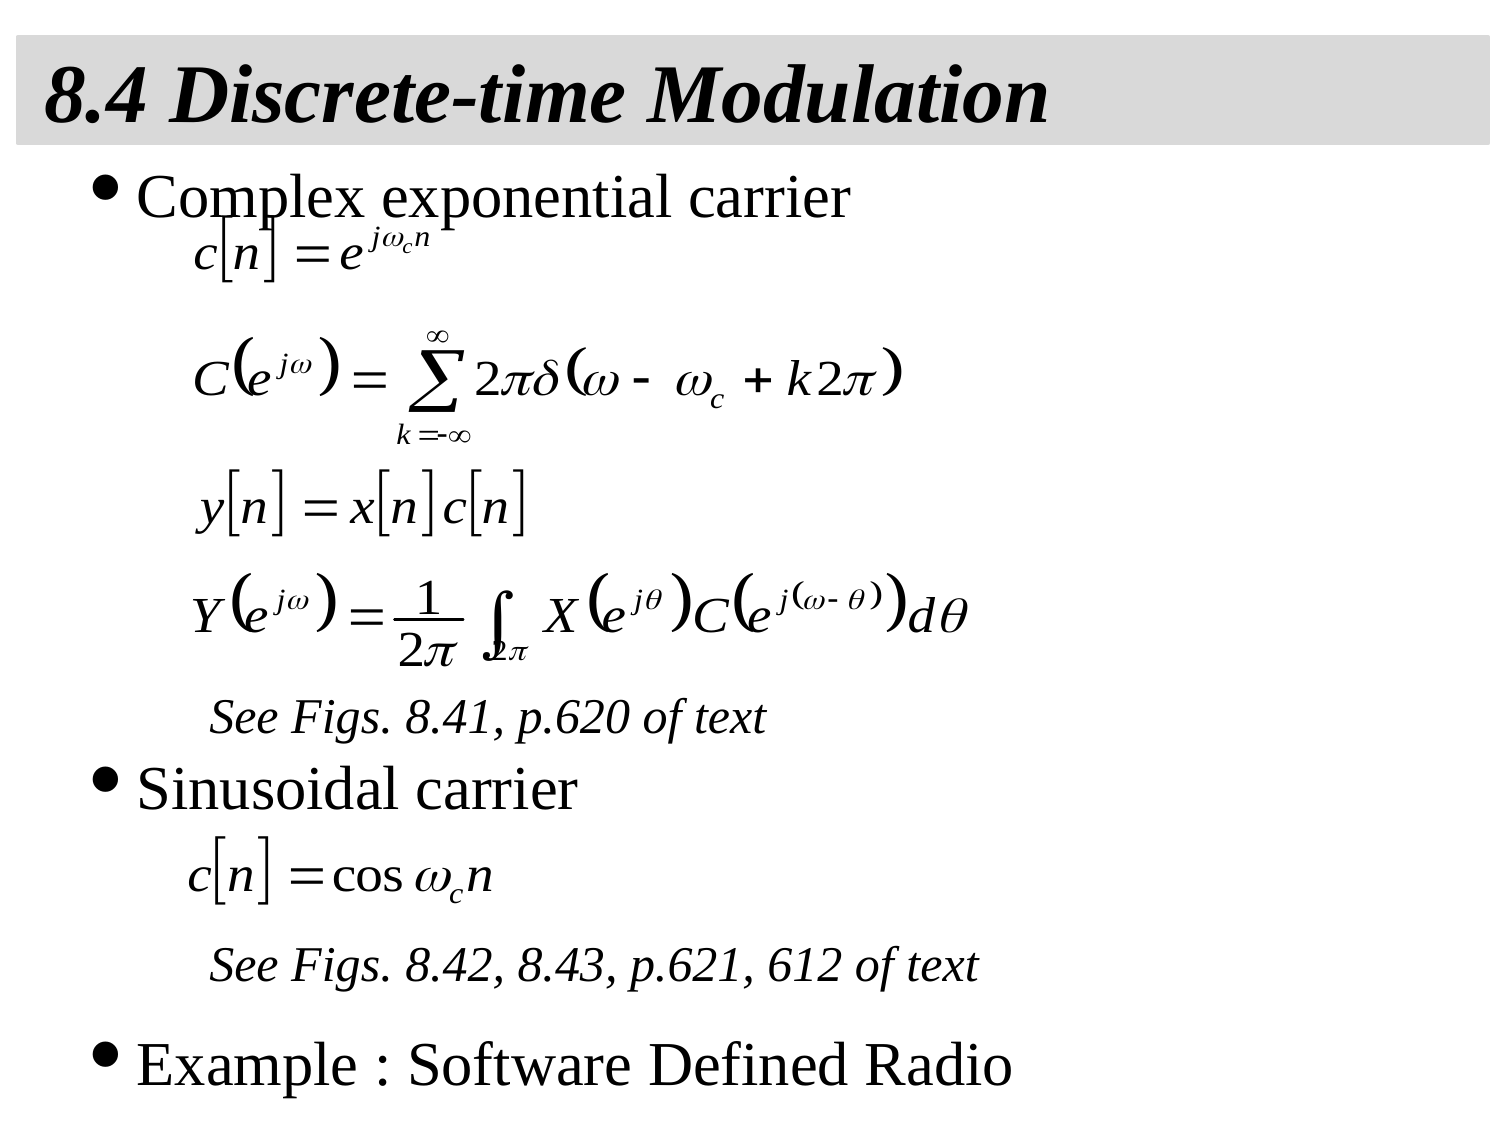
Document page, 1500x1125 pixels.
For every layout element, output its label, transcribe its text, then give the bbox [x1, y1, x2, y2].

text_box Sinusoidal carrier [0, 739, 177, 830]
text_box See Figs. 8.42, 8.43, p.621, 612 of text [0, 924, 1500, 999]
text_box 8.4 Discrete-time Modulation [0, 31, 1500, 147]
text_box Example : Software Defined Radio [0, 1015, 1500, 1105]
text_box Complex exponential carrier [0, 147, 1500, 238]
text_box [179, 738, 503, 917]
text_box Sinusoidal carrier [503, 739, 1500, 830]
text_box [185, 213, 979, 677]
text_box See Figs. 8.41, p.620 of text [0, 676, 1500, 739]
